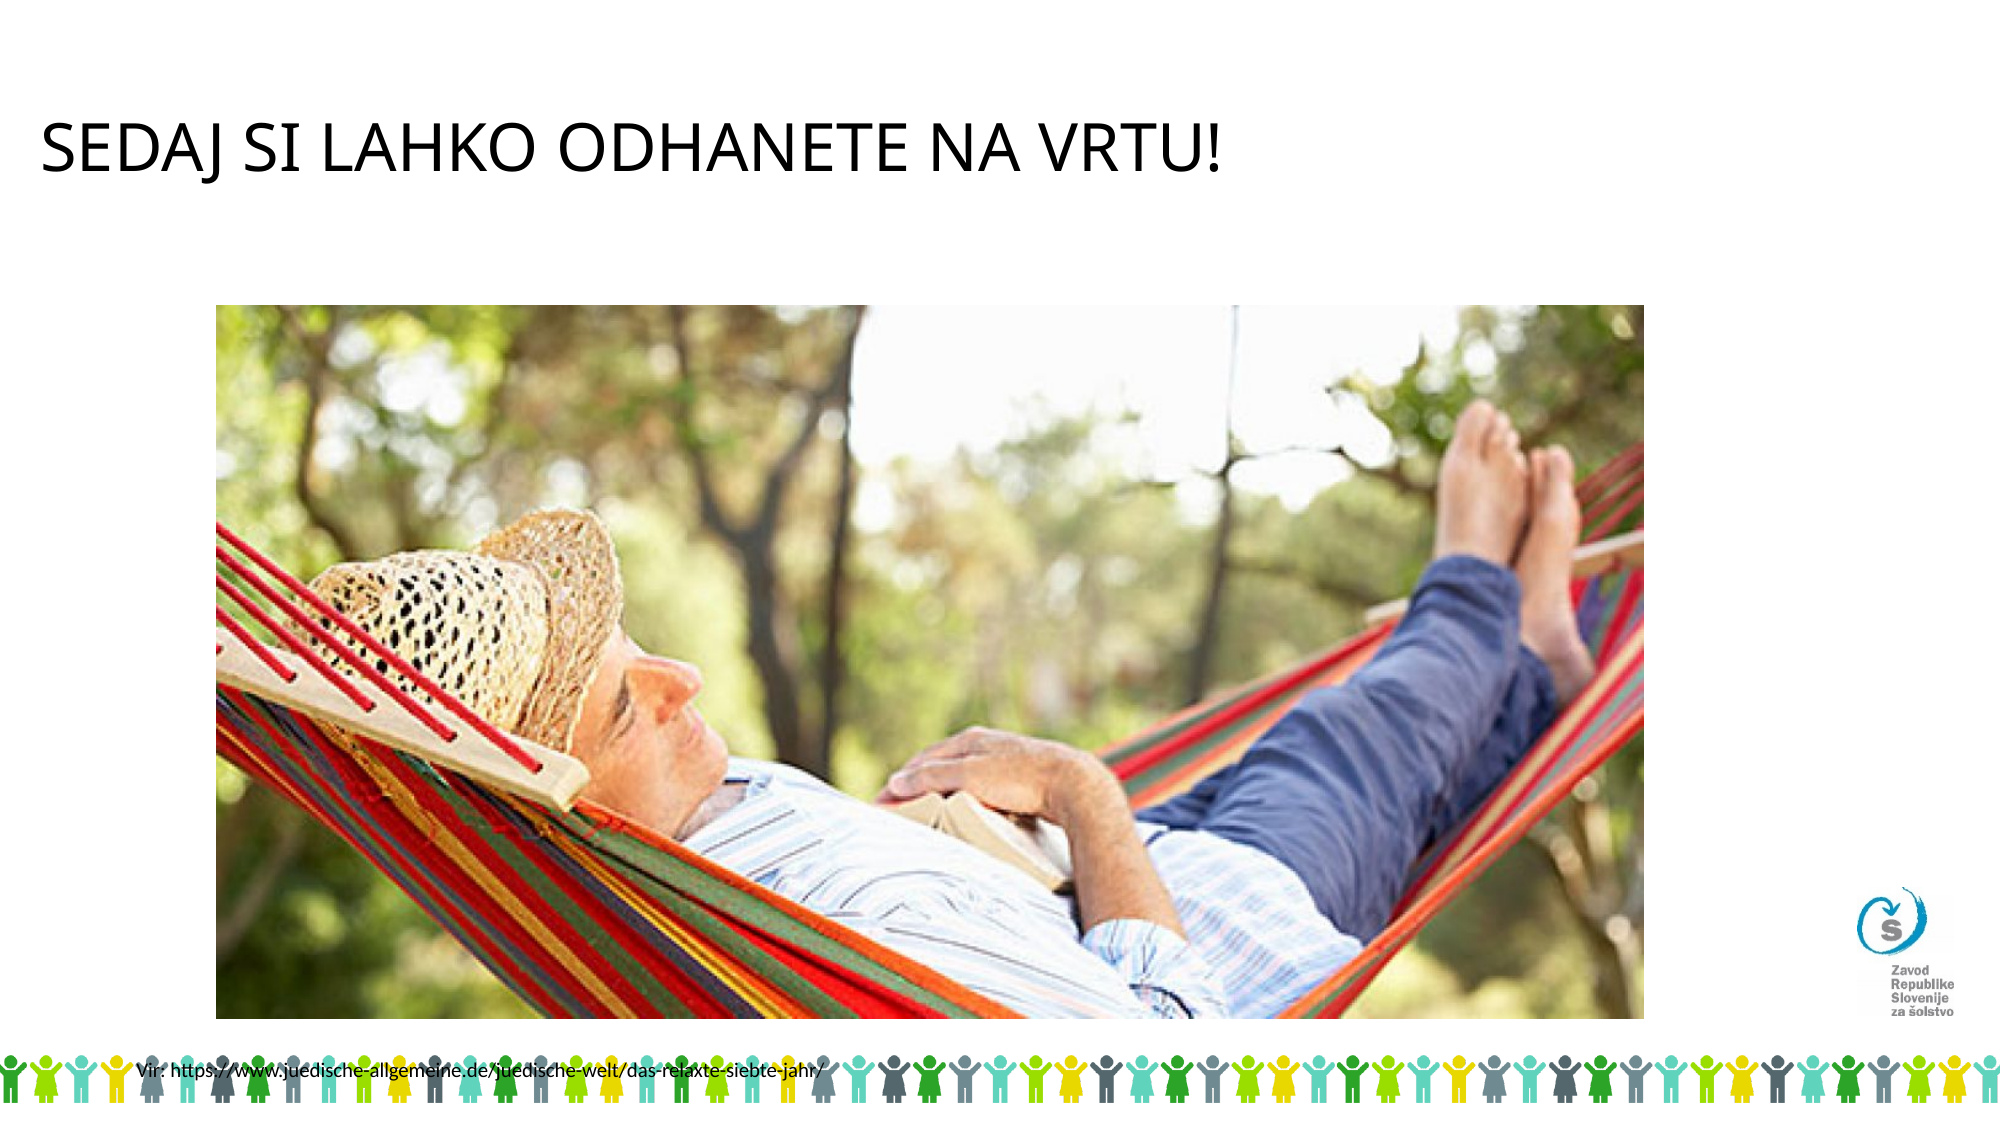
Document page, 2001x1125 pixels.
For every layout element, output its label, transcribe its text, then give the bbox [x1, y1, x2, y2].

title SEDAJ SI LAHKO ODHANETE NA VRTU! [25, 24, 1975, 194]
text_box Vir: https://www.juedische-allgemeine.de/juedische-welt/das-relaxte-siebte-jahr/ [121, 509, 1500, 1090]
picture [0, 1055, 663, 1103]
picture [1336, 1055, 2000, 1103]
picture [1857, 887, 1954, 1016]
picture [665, 1090, 1335, 1103]
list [216, 305, 1644, 1020]
